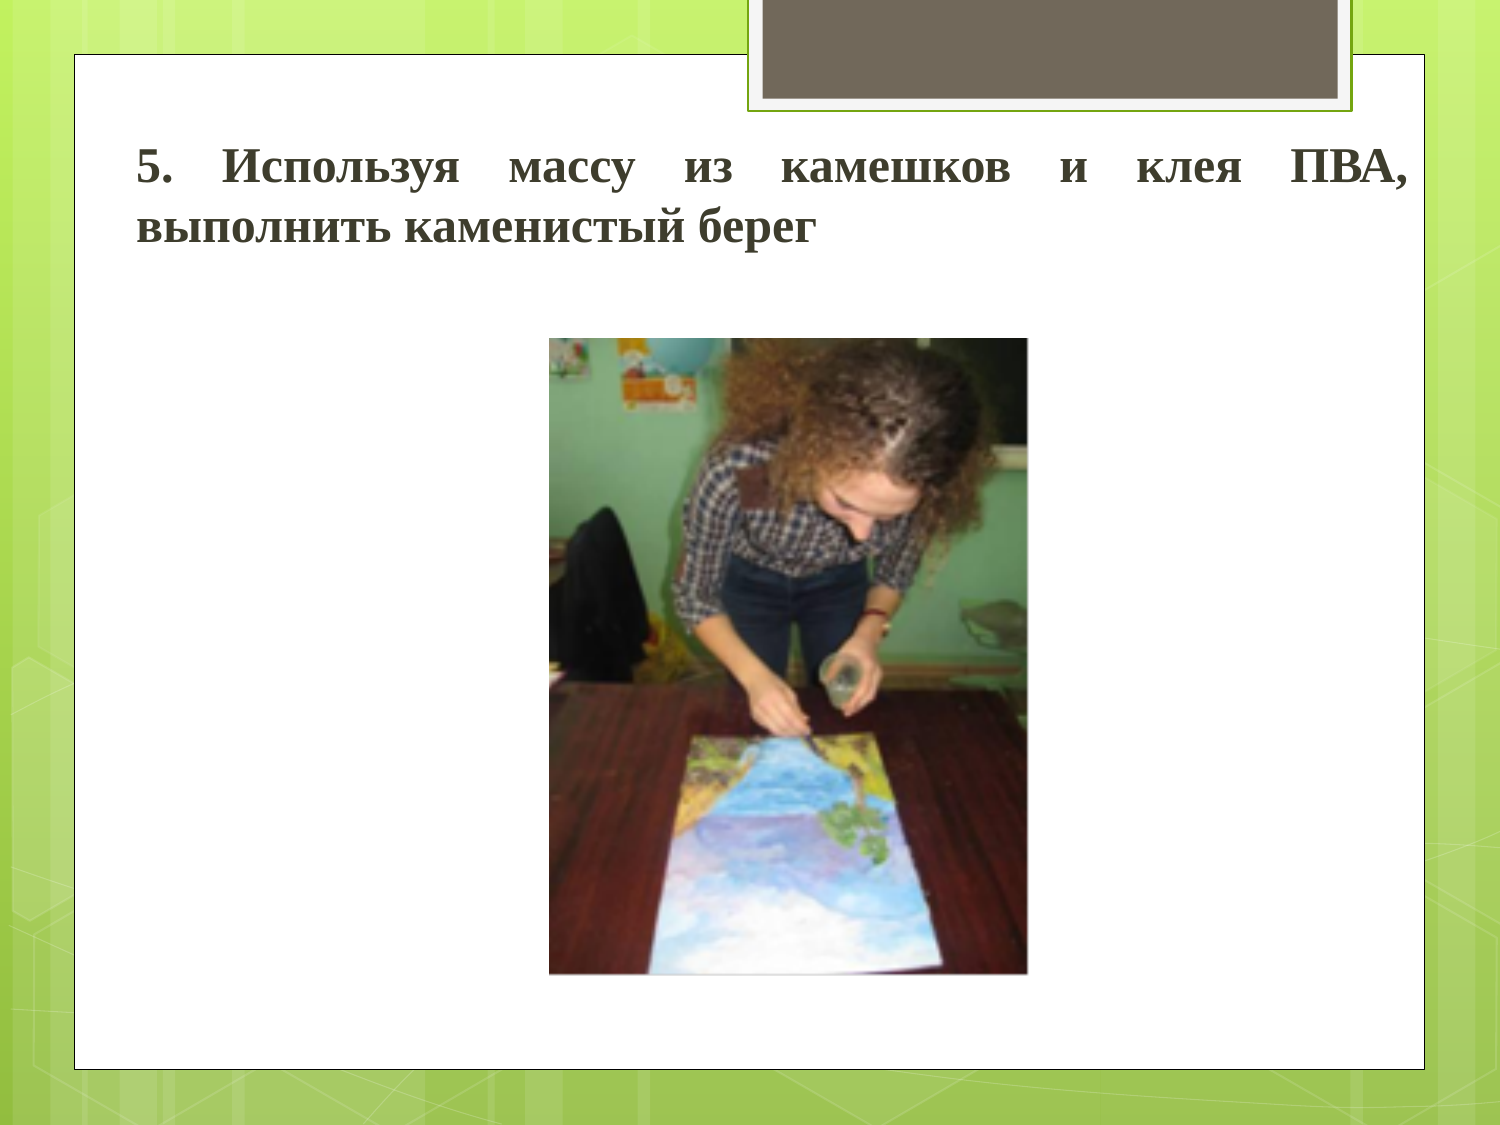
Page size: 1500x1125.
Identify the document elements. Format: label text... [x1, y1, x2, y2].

list 5. Используя массу из камешков и клея ПВА, выполнить каменистый берег [64, 125, 1424, 1059]
picture [548, 337, 1033, 979]
